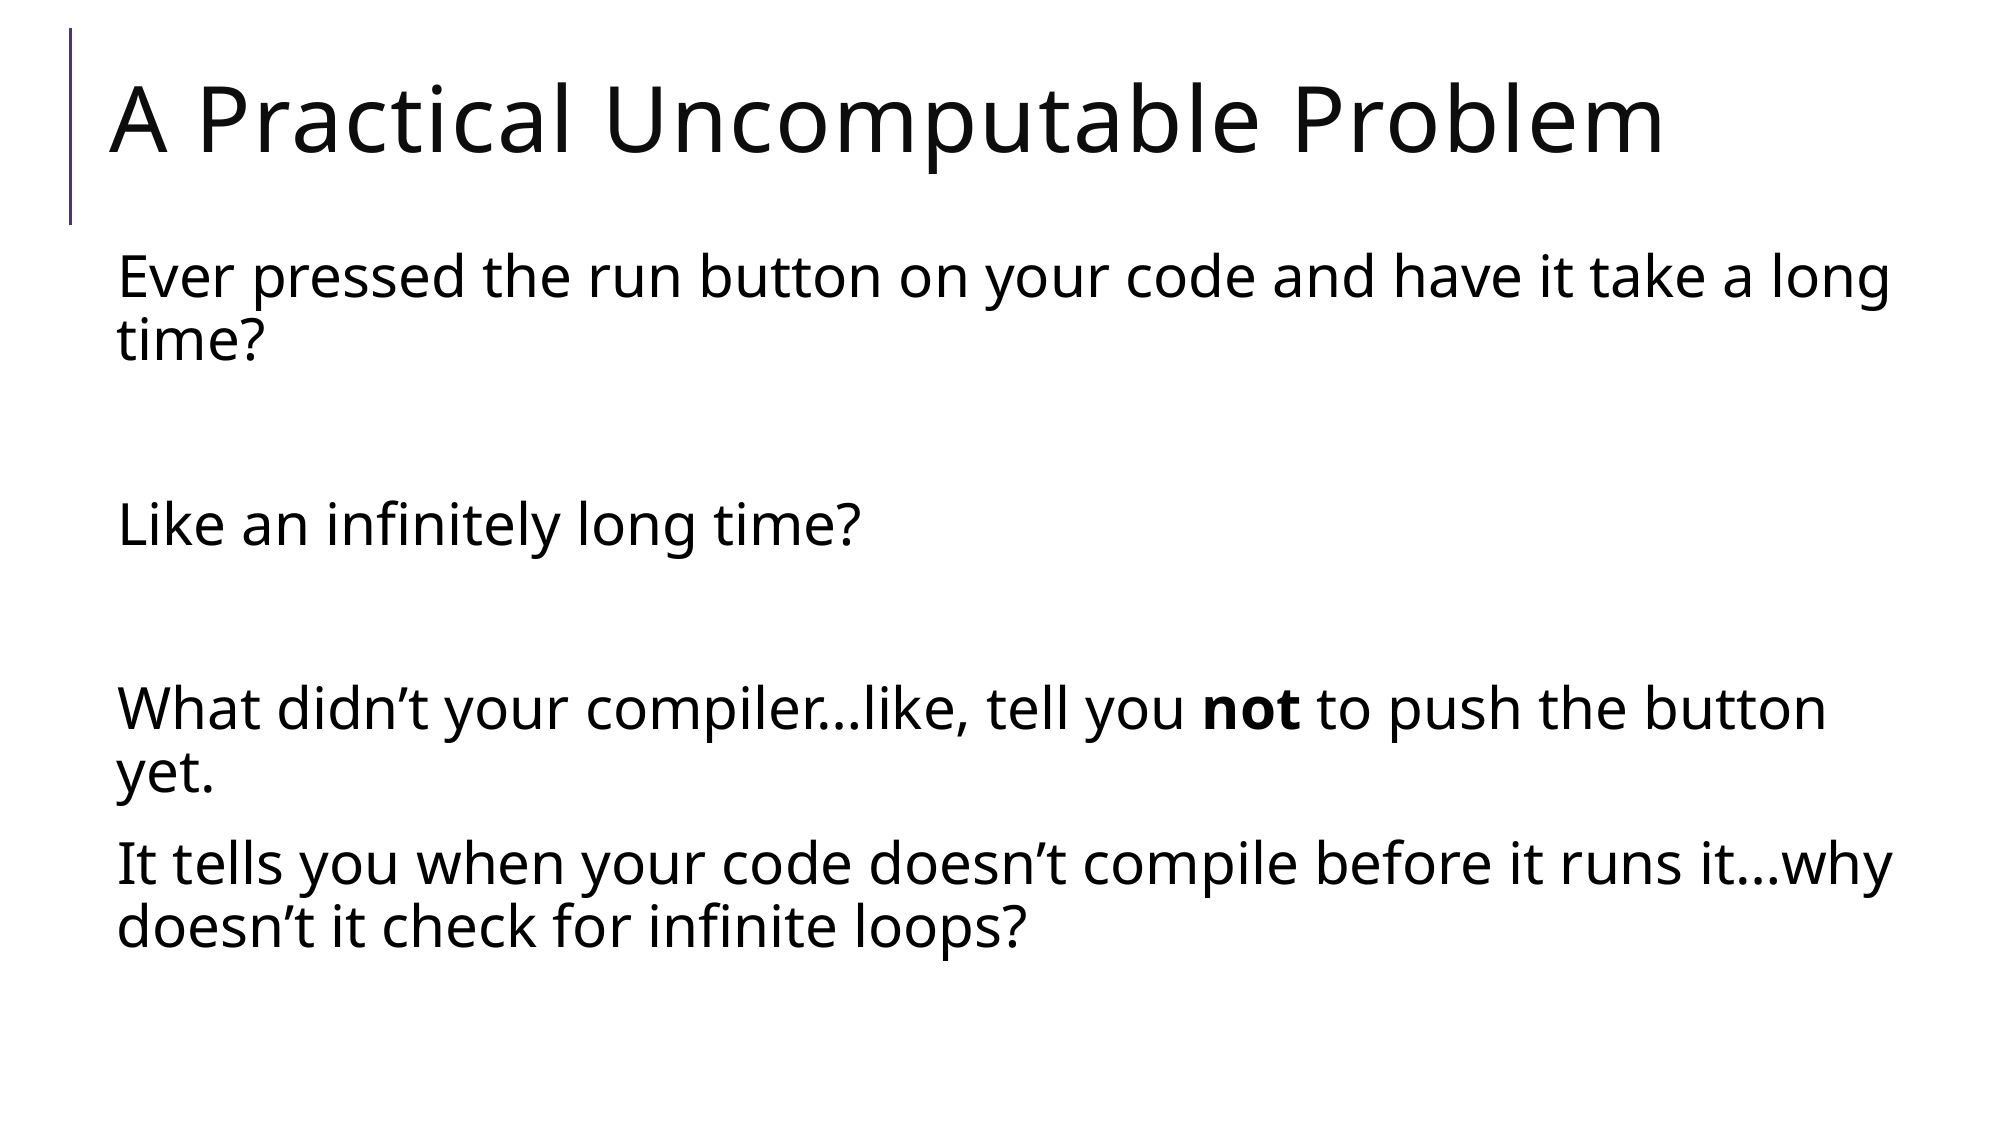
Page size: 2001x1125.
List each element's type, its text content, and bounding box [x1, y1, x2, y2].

list Ever pressed the run button on your code and have it take a long time? Like an infinitely long time? What didn’t your compiler…like, tell you not to push the button yet. It tells you when your code doesn’t compile before it runs it…why doesn’t it check for infinite loops? [94, 240, 1930, 1035]
title A Practical Uncomputable Problem [94, 43, 1930, 210]
